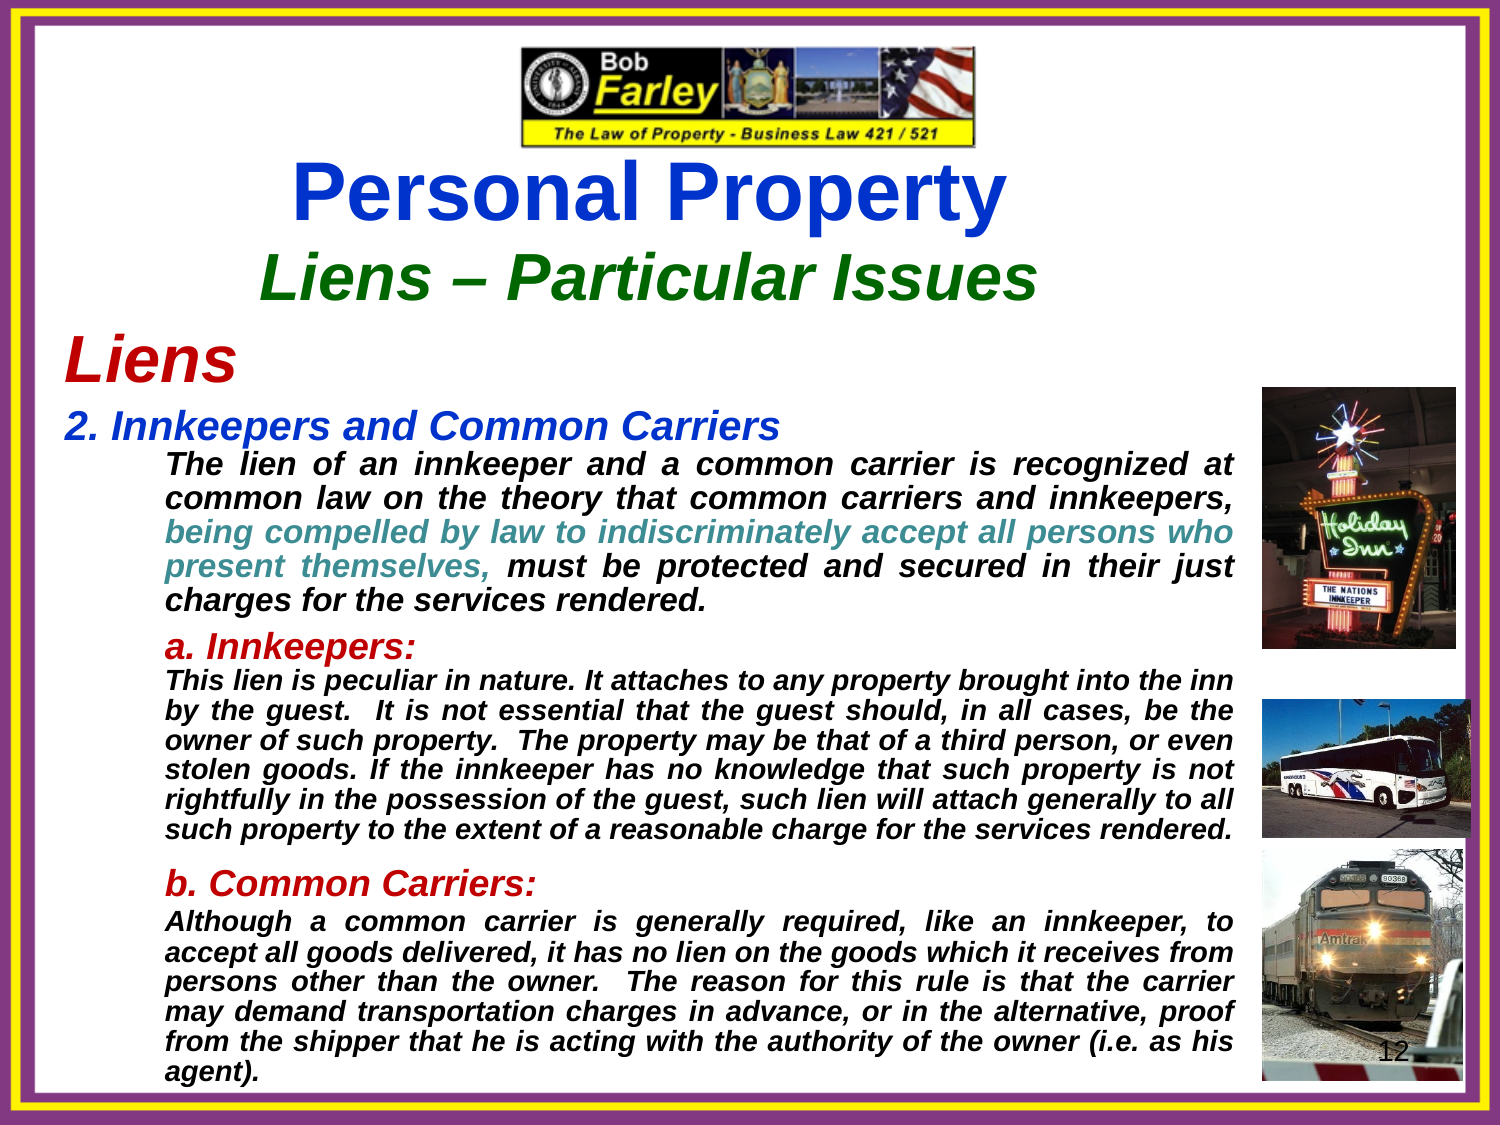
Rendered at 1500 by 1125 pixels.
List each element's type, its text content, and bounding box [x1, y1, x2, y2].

picture [0, 0, 1500, 1125]
slide_number 12 [1074, 1024, 1426, 1103]
text_box Personal Property Liens – Particular Issues Liens 2. Innkeepers and Common Carriers The lien of an innkeeper and a common carrier is recognized at common law on the theory that common carriers and innkeepers, being compelled by law to indiscriminately accept all persons who present themselves, must be protected and secured in their just charges for the services rendered. a. Innkeepers: This lien is peculiar in nature. It attaches to any property brought into the inn by the guest. It is not essential that the guest should, in all cases, be the owner of such property. The property may be that of a third person, or even stolen goods. If the innkeeper has no knowledge that such property is not rightfully in the possession of the guest, such lien will attach generally to all such property to the extent of a reasonable charge for the services rendered. b. Common Carriers: Although a common carrier is generally required, like an innkeeper, to accept all goods delivered, it has no lien on the goods which it receives from persons other than the owner. The reason for this rule is that the carrier may demand transportation charges in advance, or in the alternative, proof from the shipper that he is acting with the authority of the owner (i.e. as his agent). [49, 137, 1250, 1063]
text_box [74, 45, 1425, 233]
